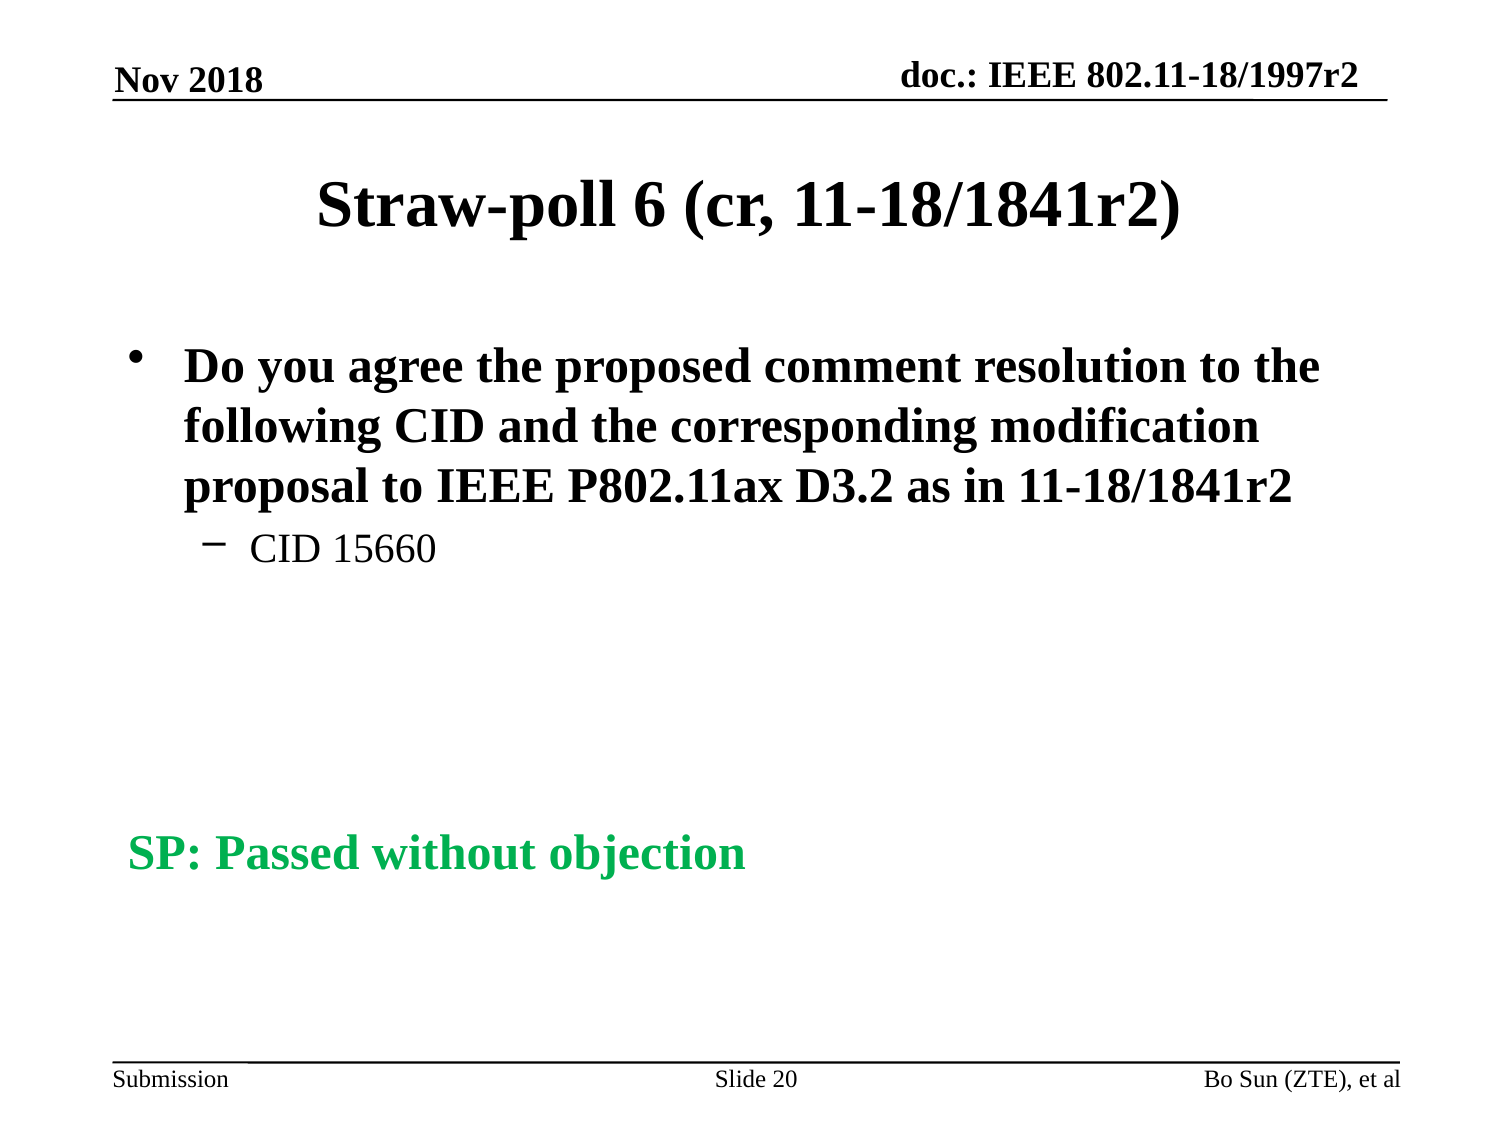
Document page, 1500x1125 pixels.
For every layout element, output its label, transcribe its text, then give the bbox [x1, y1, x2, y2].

footer Bo Sun (ZTE), et al [1200, 1061, 1402, 1093]
list Do you agree the proposed comment resolution to the following CID and the corresponding modification proposal to IEEE P802.11ax D3.2 as in 11-18/1841r2 CID 15660 SP: Passed without objection [112, 324, 1388, 1000]
title Straw-poll 6 (cr, 11-18/1841r2) [112, 112, 1388, 288]
slide_number Slide 20 [712, 1061, 800, 1093]
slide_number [114, 54, 265, 101]
